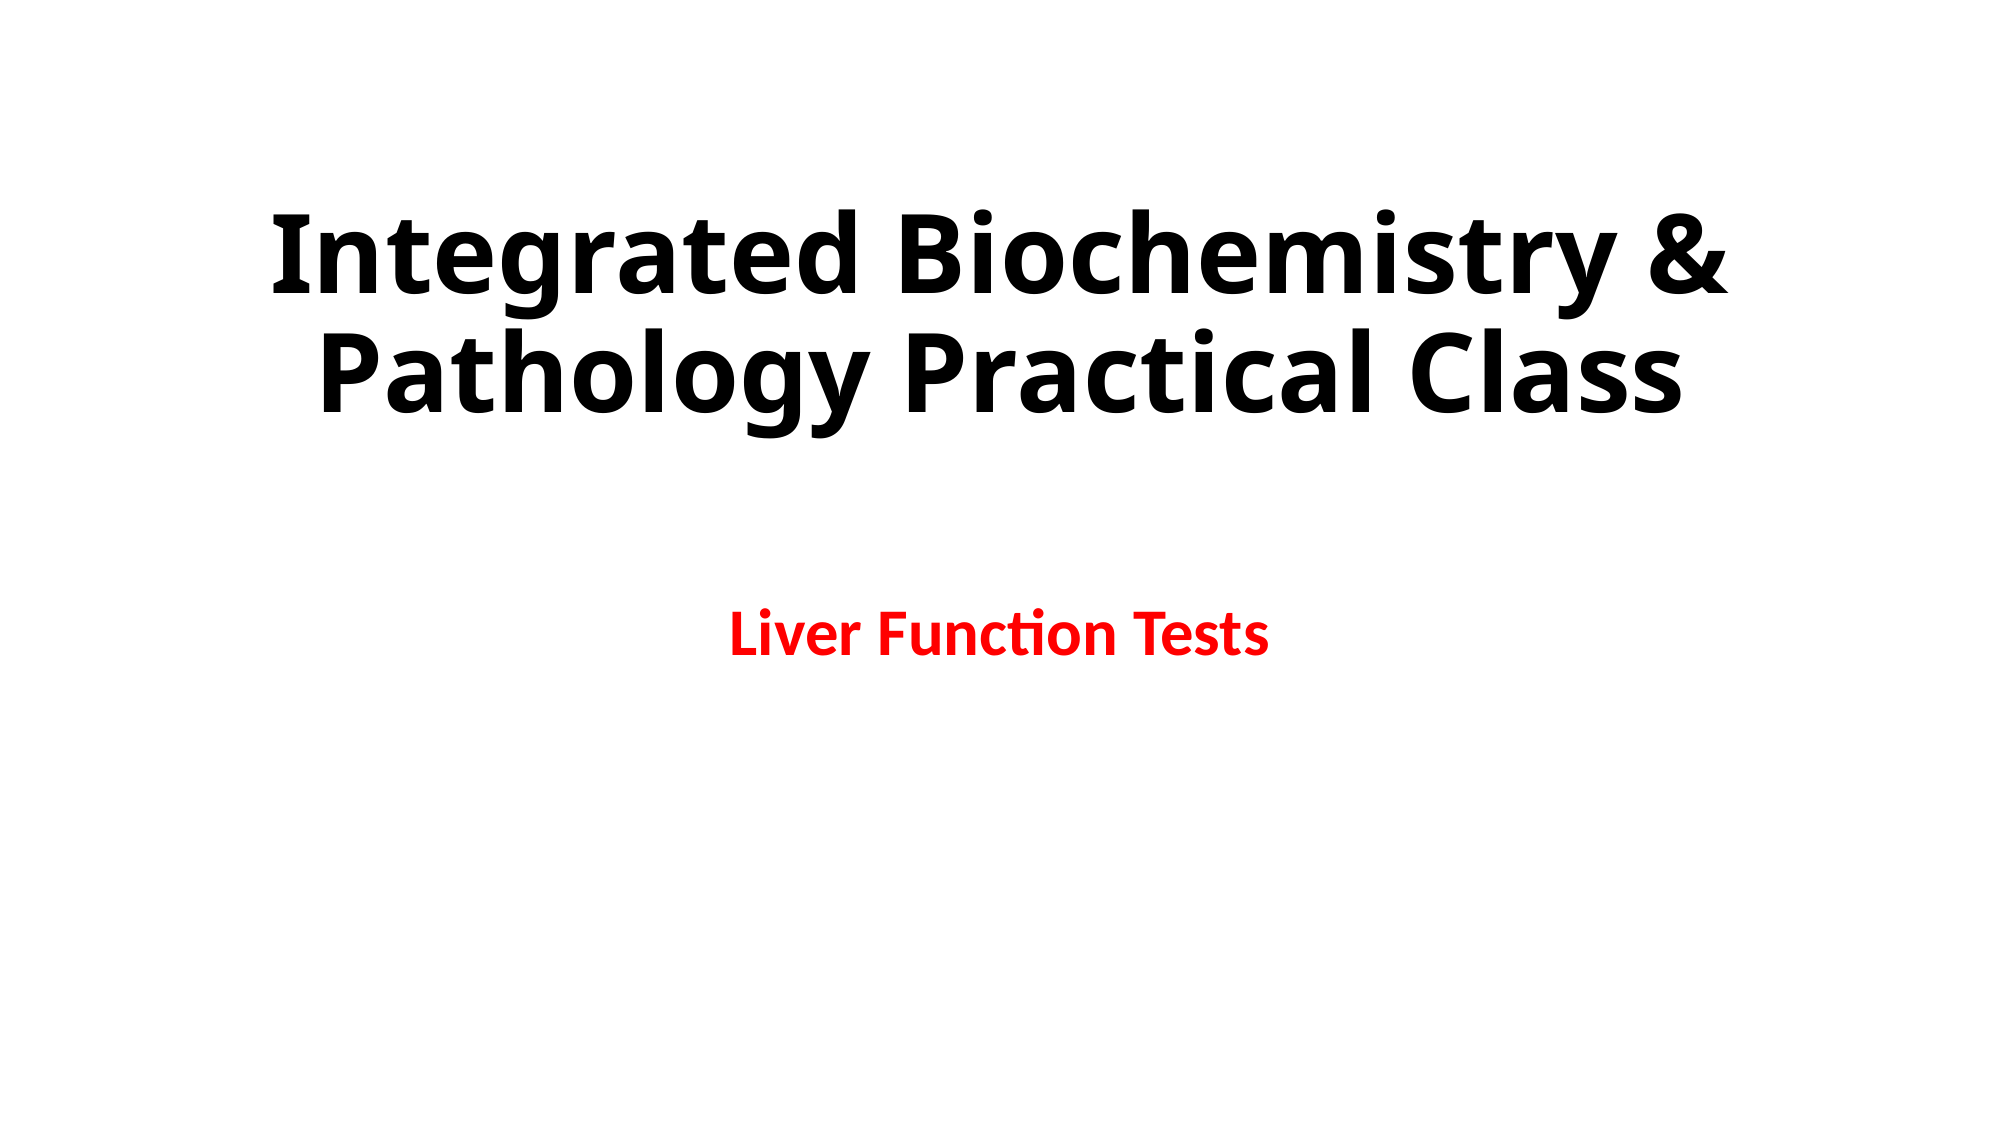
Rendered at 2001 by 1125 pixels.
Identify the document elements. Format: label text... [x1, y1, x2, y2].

title Integrated Biochemistry & Pathology Practical Class [249, 184, 1750, 576]
subtitle Liver Function Tests [249, 590, 1750, 863]
